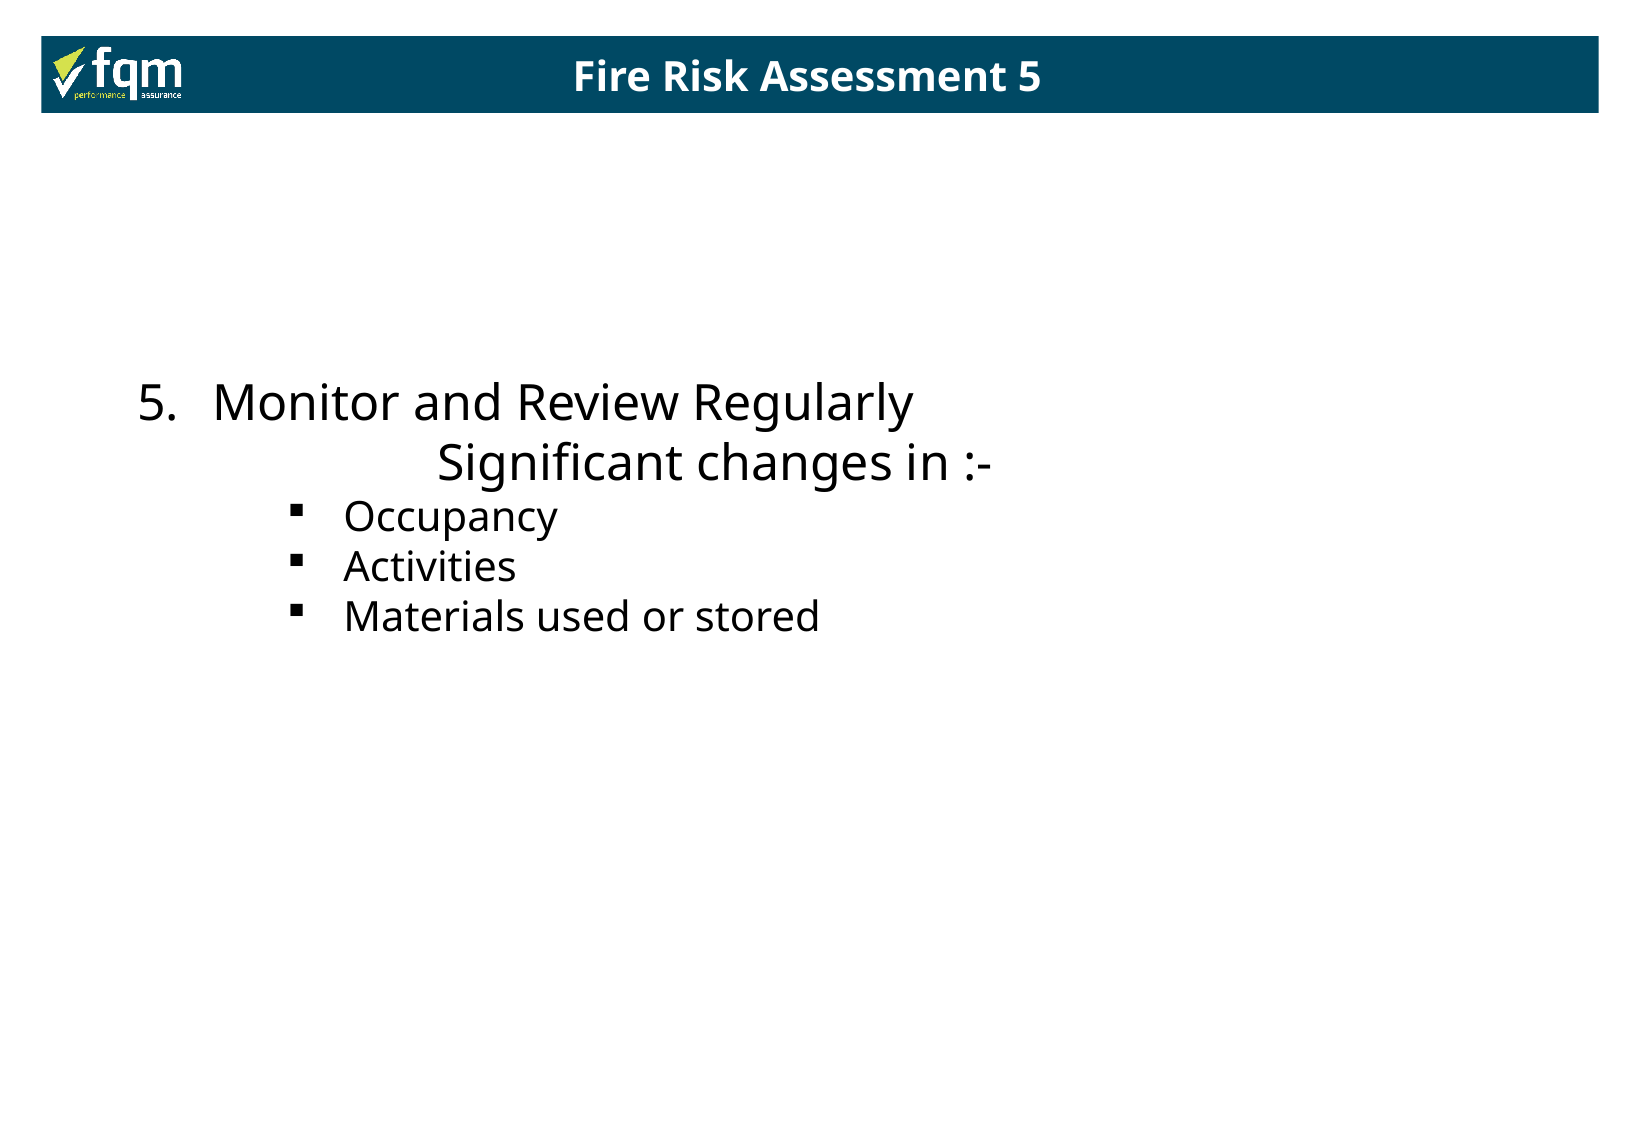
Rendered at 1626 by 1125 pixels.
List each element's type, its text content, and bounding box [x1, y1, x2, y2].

picture [55, 67, 81, 96]
text_box Fire Risk Assessment 5 [557, 42, 1058, 108]
picture [93, 47, 111, 86]
text_box Monitor and Review Regularly Significant changes in :- Occupancy Activities Materials used or stored [122, 362, 1473, 648]
picture [142, 60, 181, 86]
picture [114, 60, 136, 100]
picture [55, 49, 82, 79]
